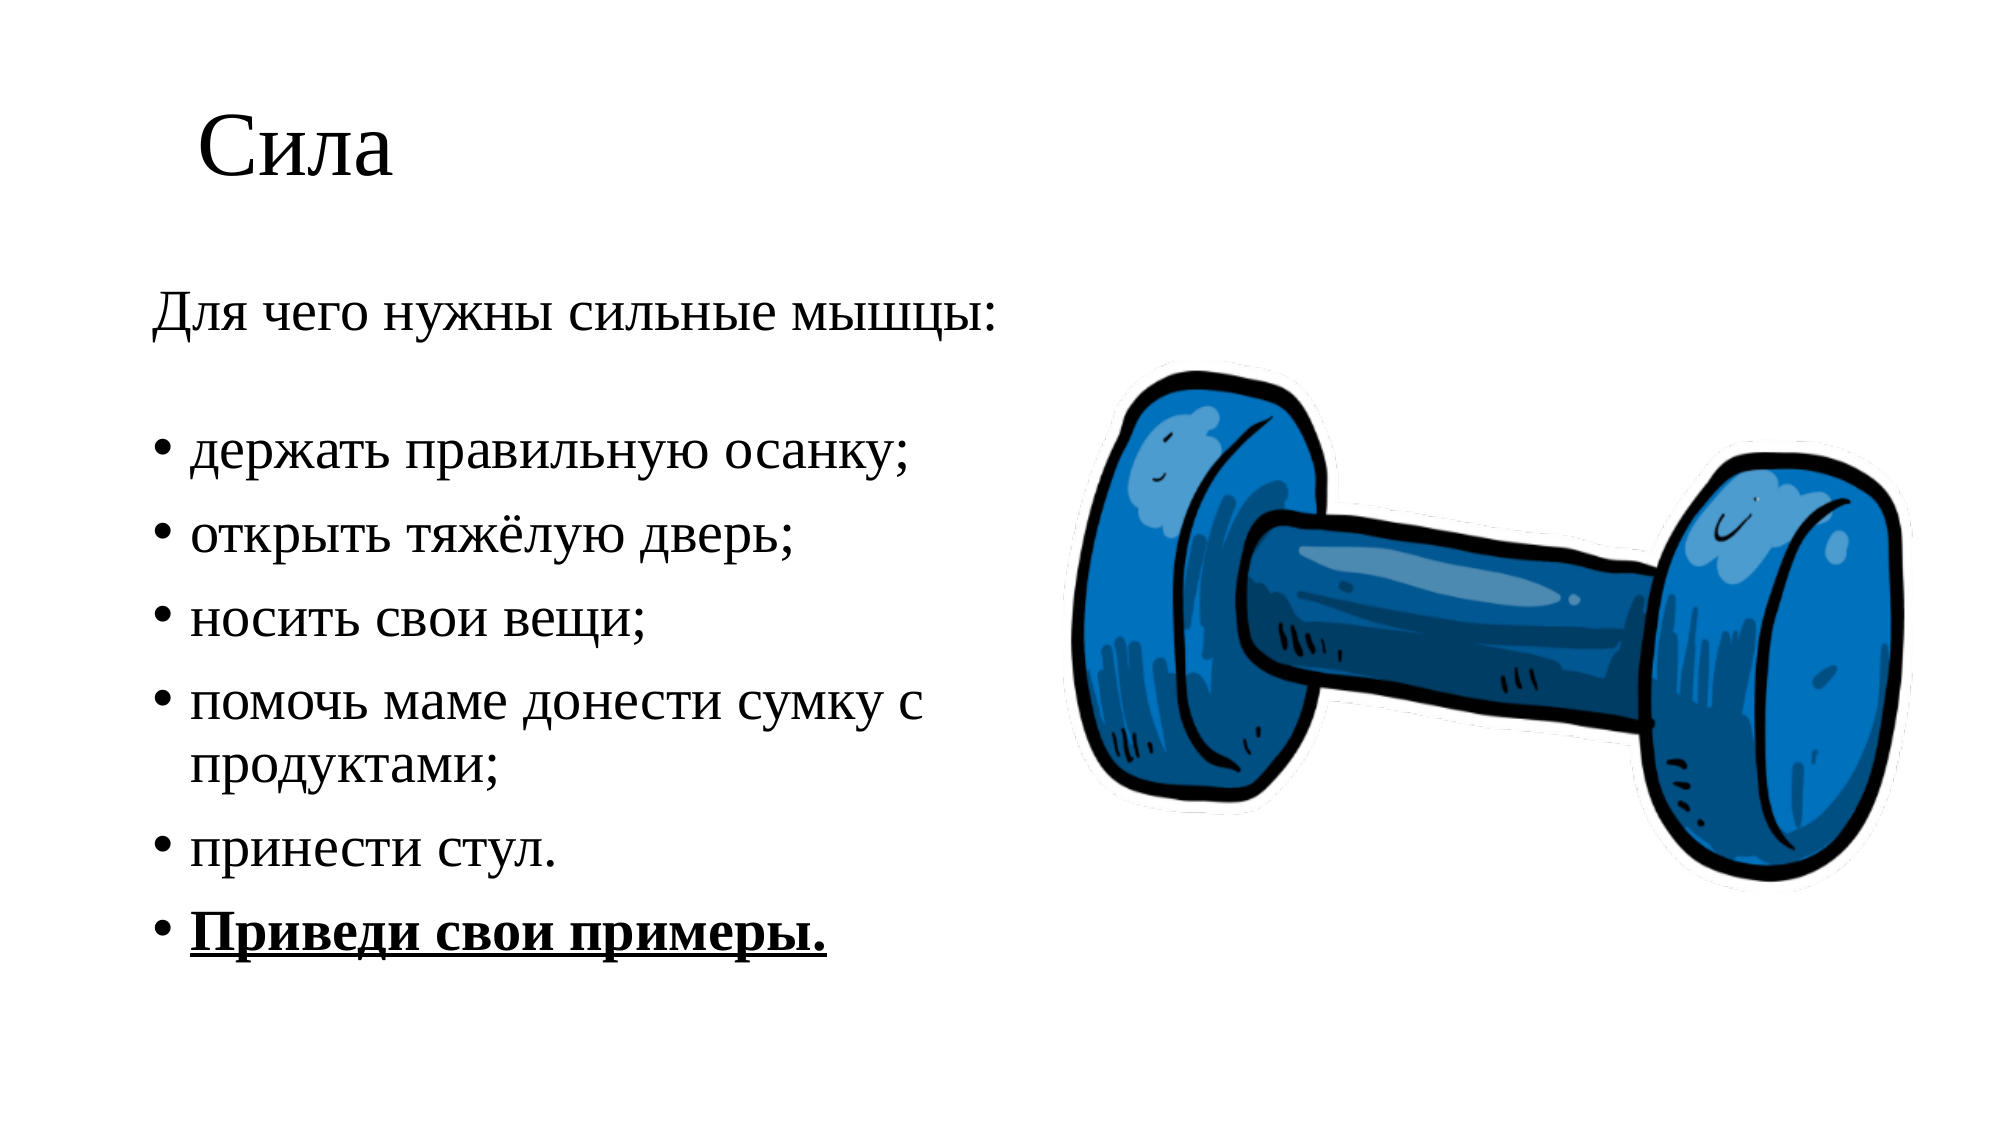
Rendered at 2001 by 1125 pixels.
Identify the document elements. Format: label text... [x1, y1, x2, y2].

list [1062, 360, 1914, 893]
list держать правильную осанку; открыть тяжёлую дверь; носить свои вещи; помочь маме донести сумку с продуктами; принести стул. Приведи свои примеры. [137, 410, 984, 1016]
list Для чего нужны сильные мышцы: [137, 215, 1063, 351]
title Сила [182, 37, 561, 215]
